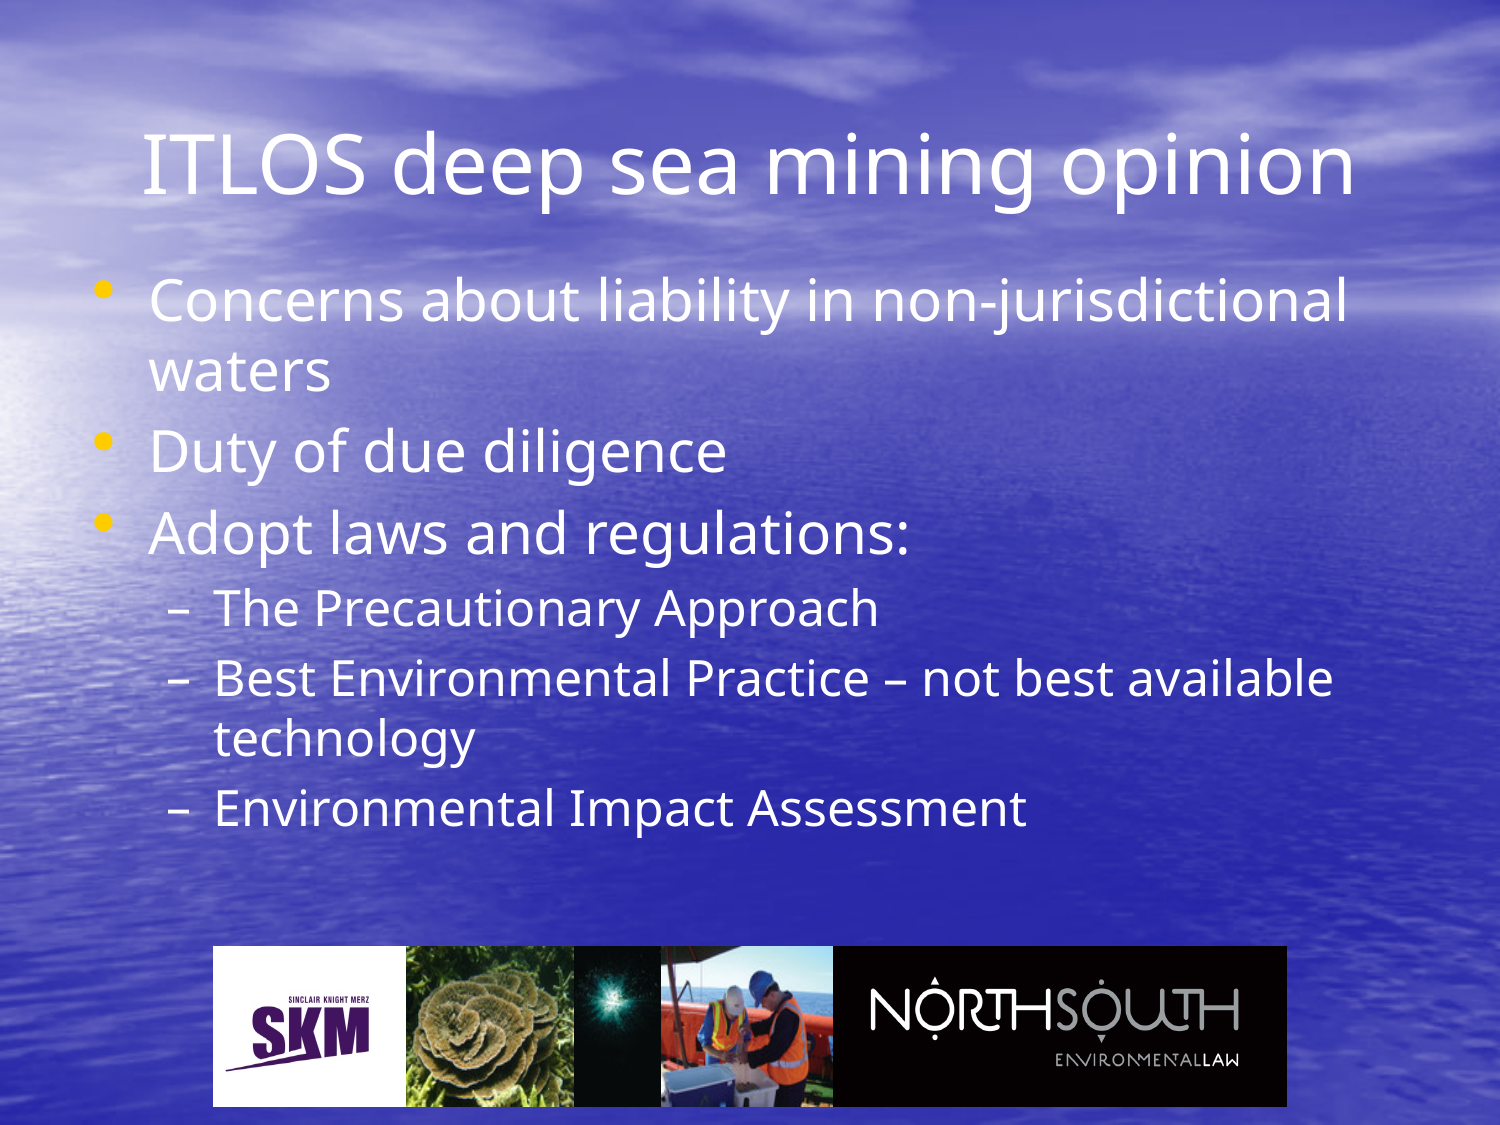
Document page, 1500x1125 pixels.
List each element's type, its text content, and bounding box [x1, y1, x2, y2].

title ITLOS deep sea mining opinion [74, 47, 1426, 276]
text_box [182, 892, 1318, 1125]
list Concerns about liability in non-jurisdictional waters Duty of due diligence Adopt laws and regulations: The Precautionary Approach Best Environmental Practice – not best available technology Environmental Impact Assessment [76, 255, 1428, 931]
